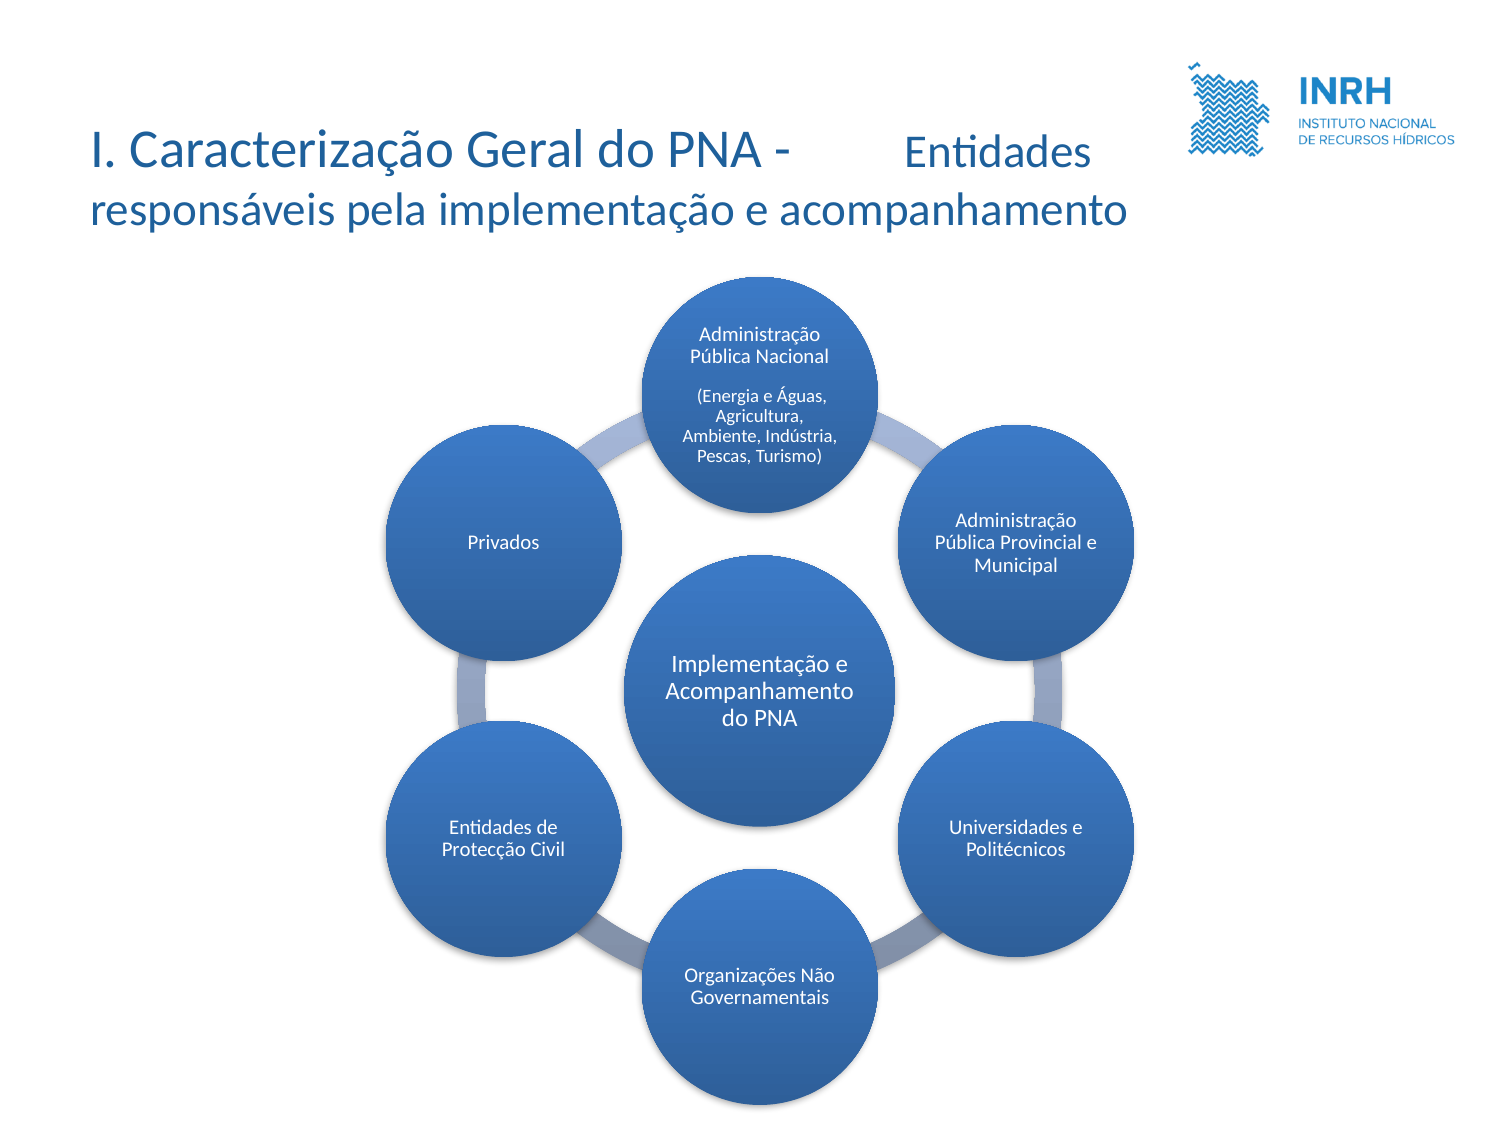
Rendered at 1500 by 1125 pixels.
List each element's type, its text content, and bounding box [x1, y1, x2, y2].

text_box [214, 299, 1306, 1083]
title I. Caracterização Geral do PNA - Entidades responsáveis pela implementação e acompanhamento [75, 80, 1152, 268]
picture [1180, 54, 1459, 160]
